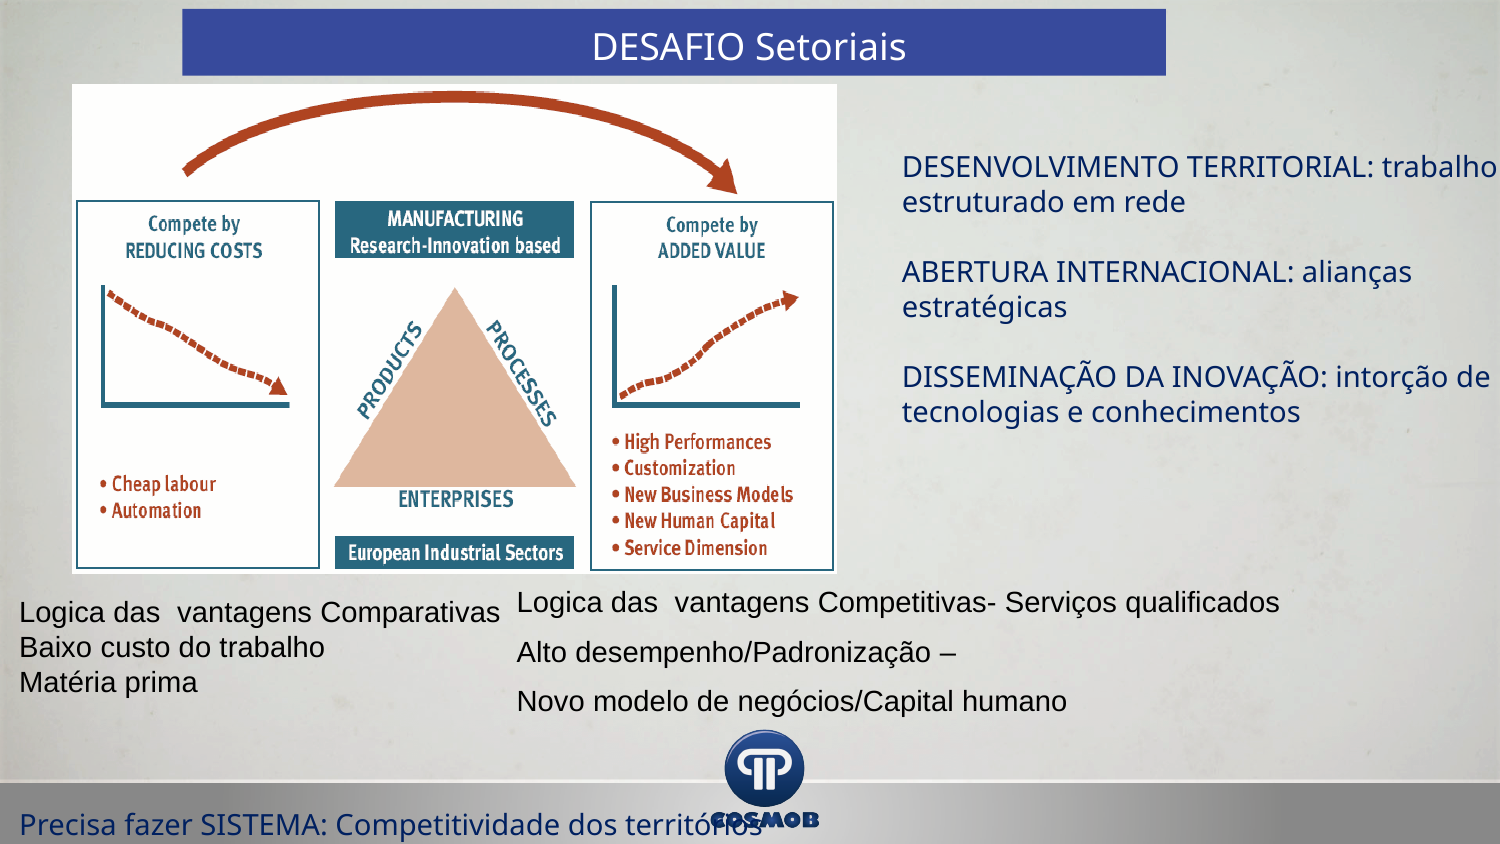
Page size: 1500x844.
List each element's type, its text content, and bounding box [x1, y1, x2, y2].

text_box Logica das vantagens Competitivas- Serviços qualificados Alto desempenho/Padronização – Novo modelo de negócios/Capital humano [501, 576, 1481, 726]
text_box DESENVOLVIMENTO TERRITORIAL: trabalho estruturado em rede ABERTURA INTERNACIONAL: alianças estratégicas DISSEMINAÇÃO DA INOVAÇÃO: intorção de tecnologias e conhecimentos [887, 140, 1500, 436]
picture [0, 0, 1500, 792]
text_box Logica das vantagens Comparativas Baixo custo do trabalho Matéria prima [4, 585, 755, 741]
text_box Precisa fazer SISTEMA: Competitividade dos territórios [4, 792, 860, 844]
text_box DESAFIO Setoriais [182, 8, 1166, 76]
